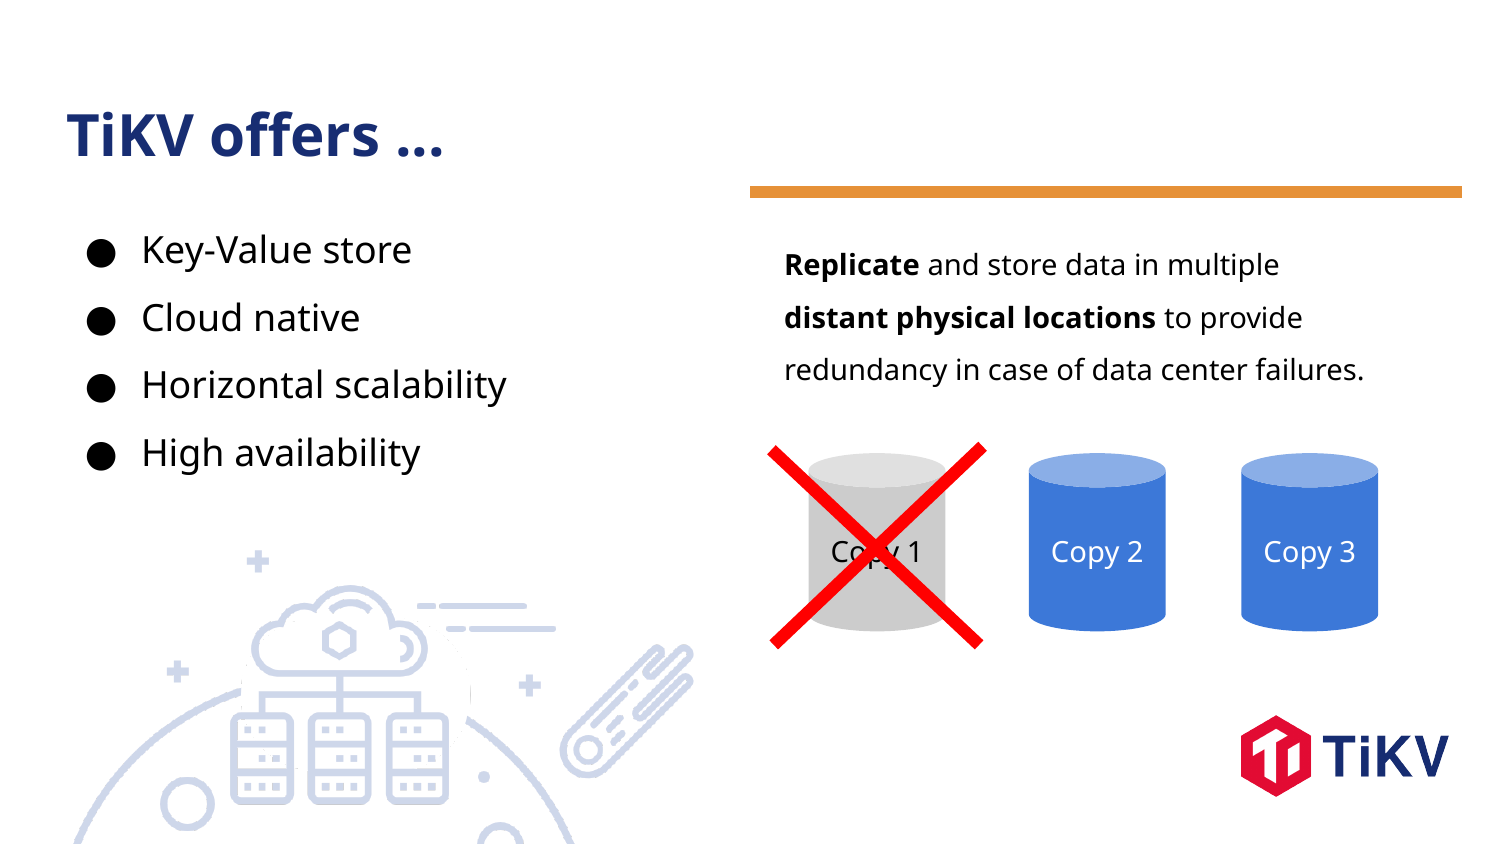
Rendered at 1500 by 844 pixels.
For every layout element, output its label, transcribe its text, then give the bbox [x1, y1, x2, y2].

picture [1241, 750, 1449, 797]
text_box Copy 2 [1028, 453, 1166, 632]
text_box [771, 446, 983, 646]
text_box Copy 3 [1241, 453, 1379, 632]
text_box Replicate and store data in multiple distant physical locations to provide redundancy in case of data center failures. [769, 214, 1395, 722]
text_box TiKV offers ... [51, 72, 1449, 167]
picture [35, 542, 705, 844]
list Key-Value store Cloud native Horizontal scalability High availability [51, 189, 1449, 750]
